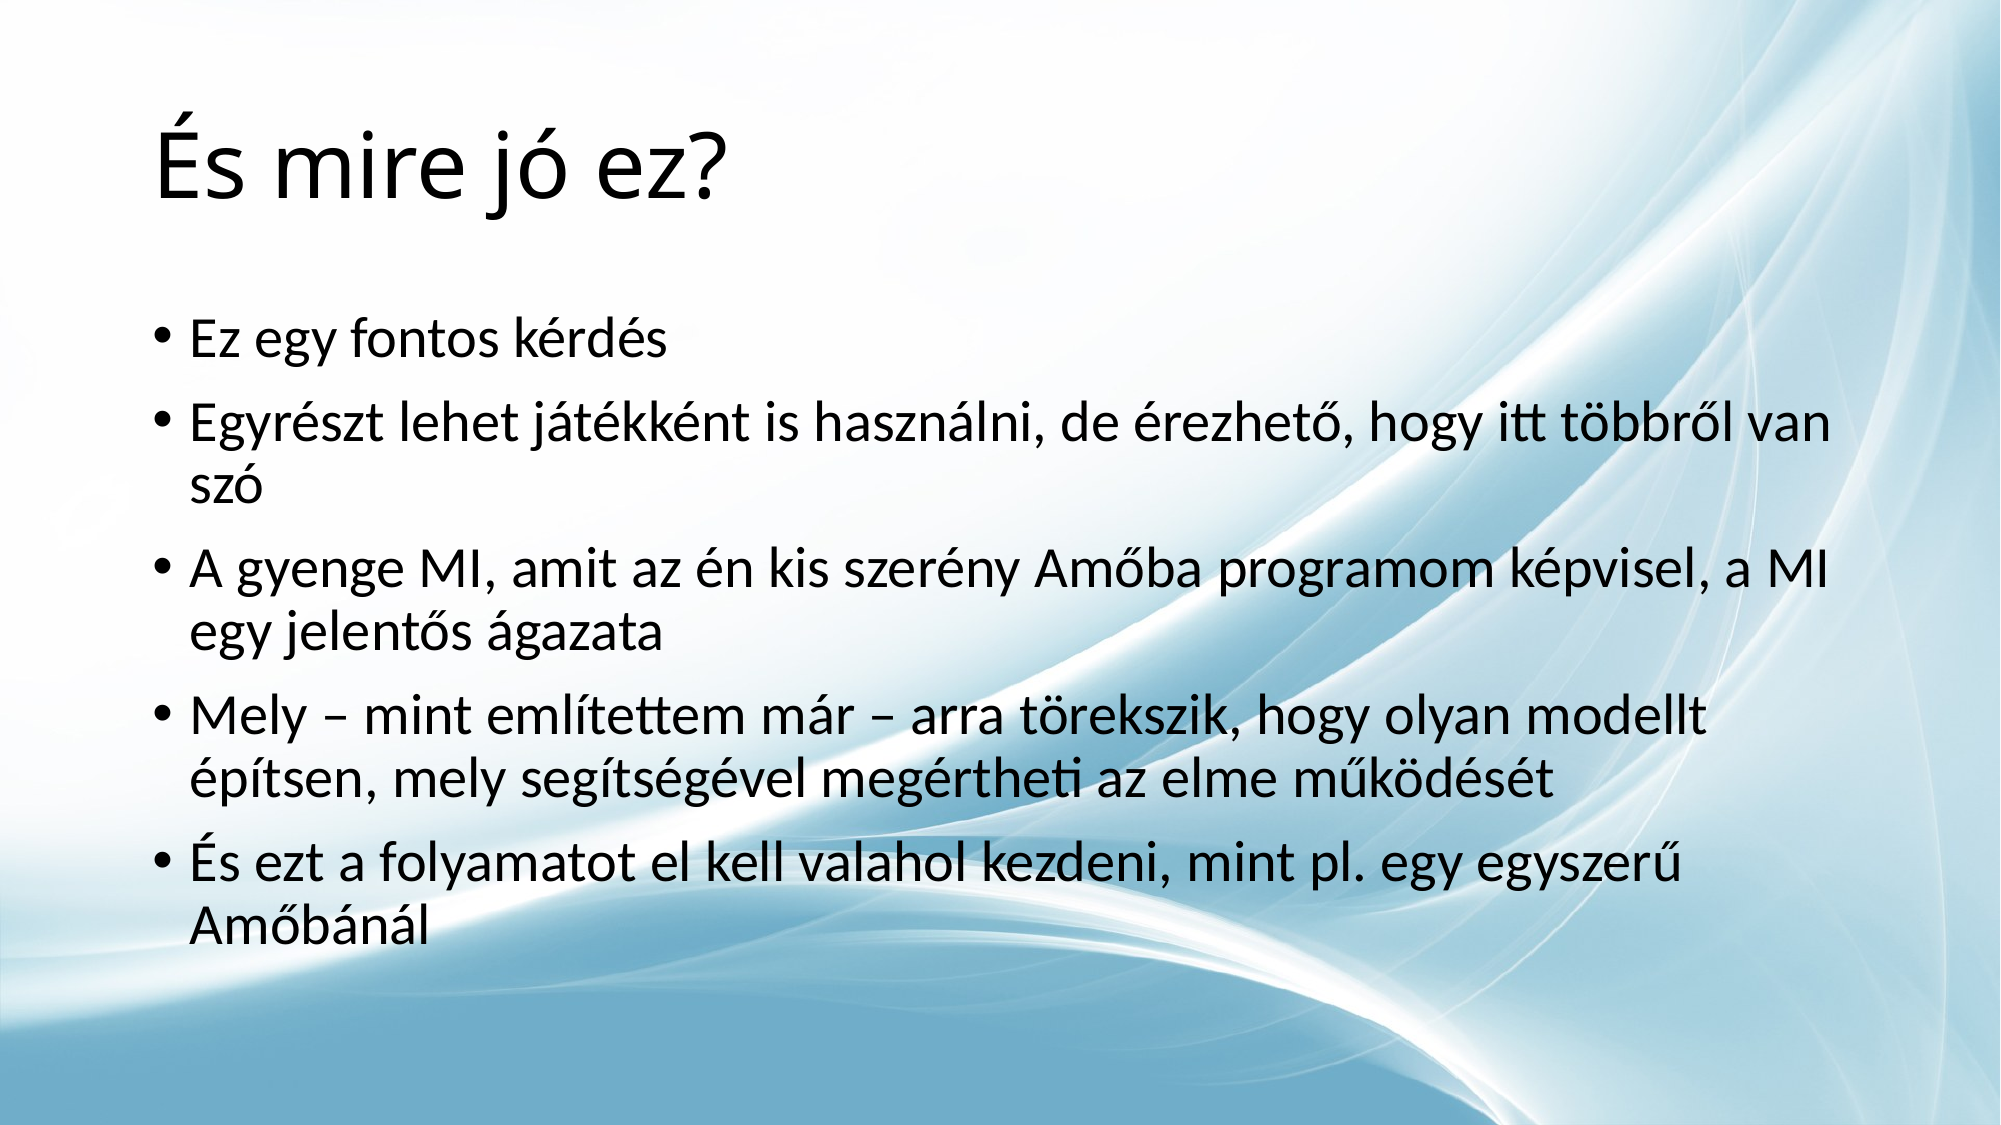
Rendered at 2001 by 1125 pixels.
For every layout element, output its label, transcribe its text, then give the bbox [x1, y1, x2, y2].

list Ez egy fontos kérdés Egyrészt lehet játékként is használni, de érezhető, hogy itt többről van szó A gyenge MI, amit az én kis szerény Amőba programom képvisel, a MI egy jelentős ágazata Mely – mint említettem már – arra törekszik, hogy olyan modellt építsen, mely segítségével megértheti az elme működését És ezt a folyamatot el kell valahol kezdeni, mint pl. egy egyszerű Amőbánál [137, 299, 1863, 1014]
title És mire jó ez? [137, 59, 1863, 278]
picture [0, 0, 2001, 1125]
